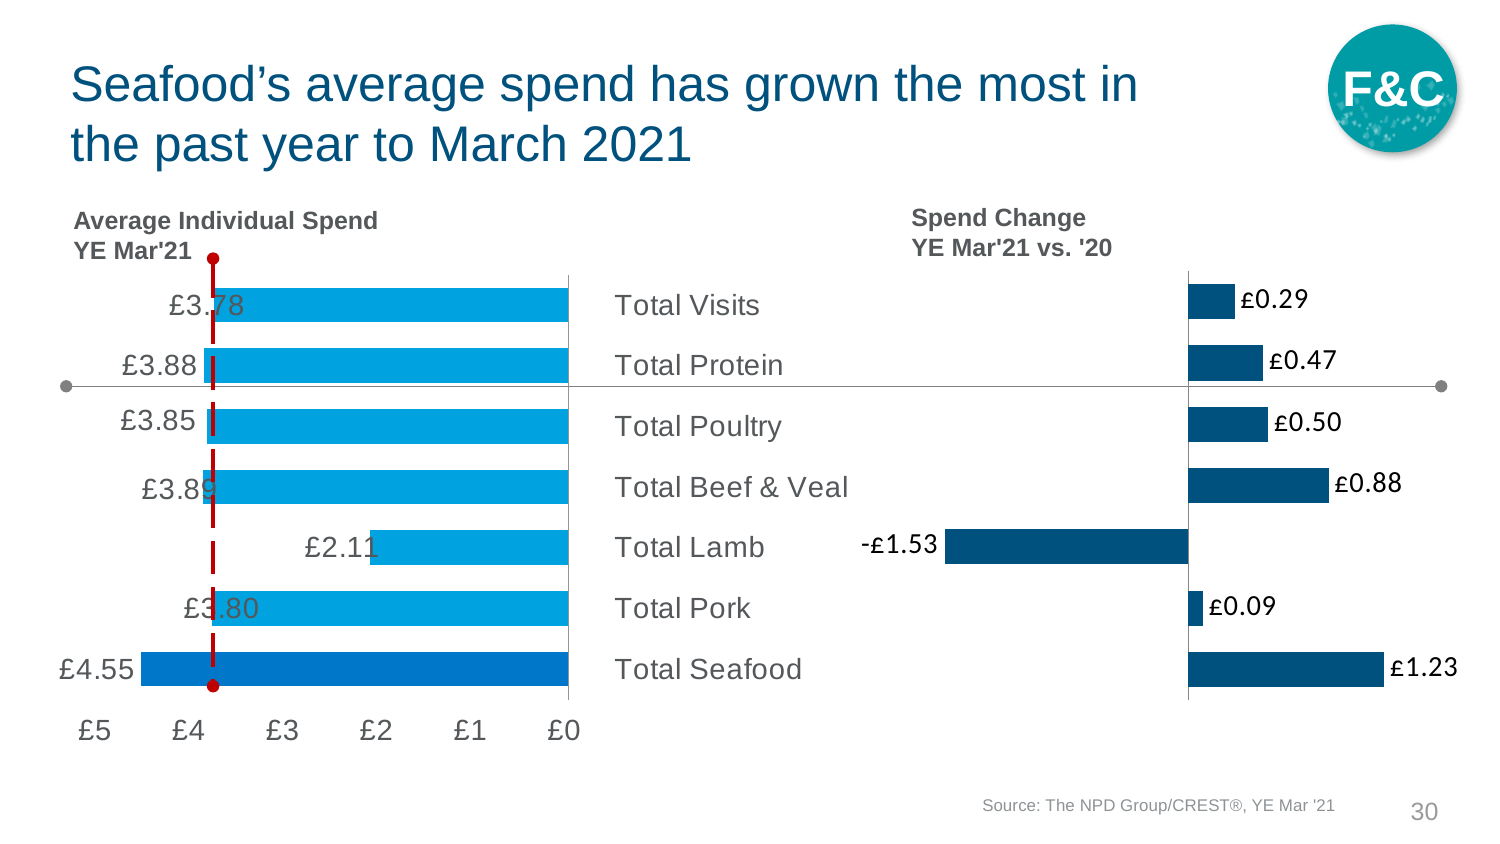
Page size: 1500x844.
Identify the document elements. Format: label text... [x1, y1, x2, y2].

chart [34, 257, 1460, 751]
slide_number 30 [1364, 787, 1454, 834]
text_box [1302, 24, 1485, 153]
list Source: The NPD Group/CREST®, YE Mar '21 [967, 787, 1408, 833]
text_box Average Individual Spend YE Mar'21 [58, 196, 509, 255]
text_box Spend Change YE Mar'21 vs. '20 [896, 194, 1324, 257]
title Seafood’s average spend has grown the most in the past year to March 2021 [55, 84, 1188, 139]
